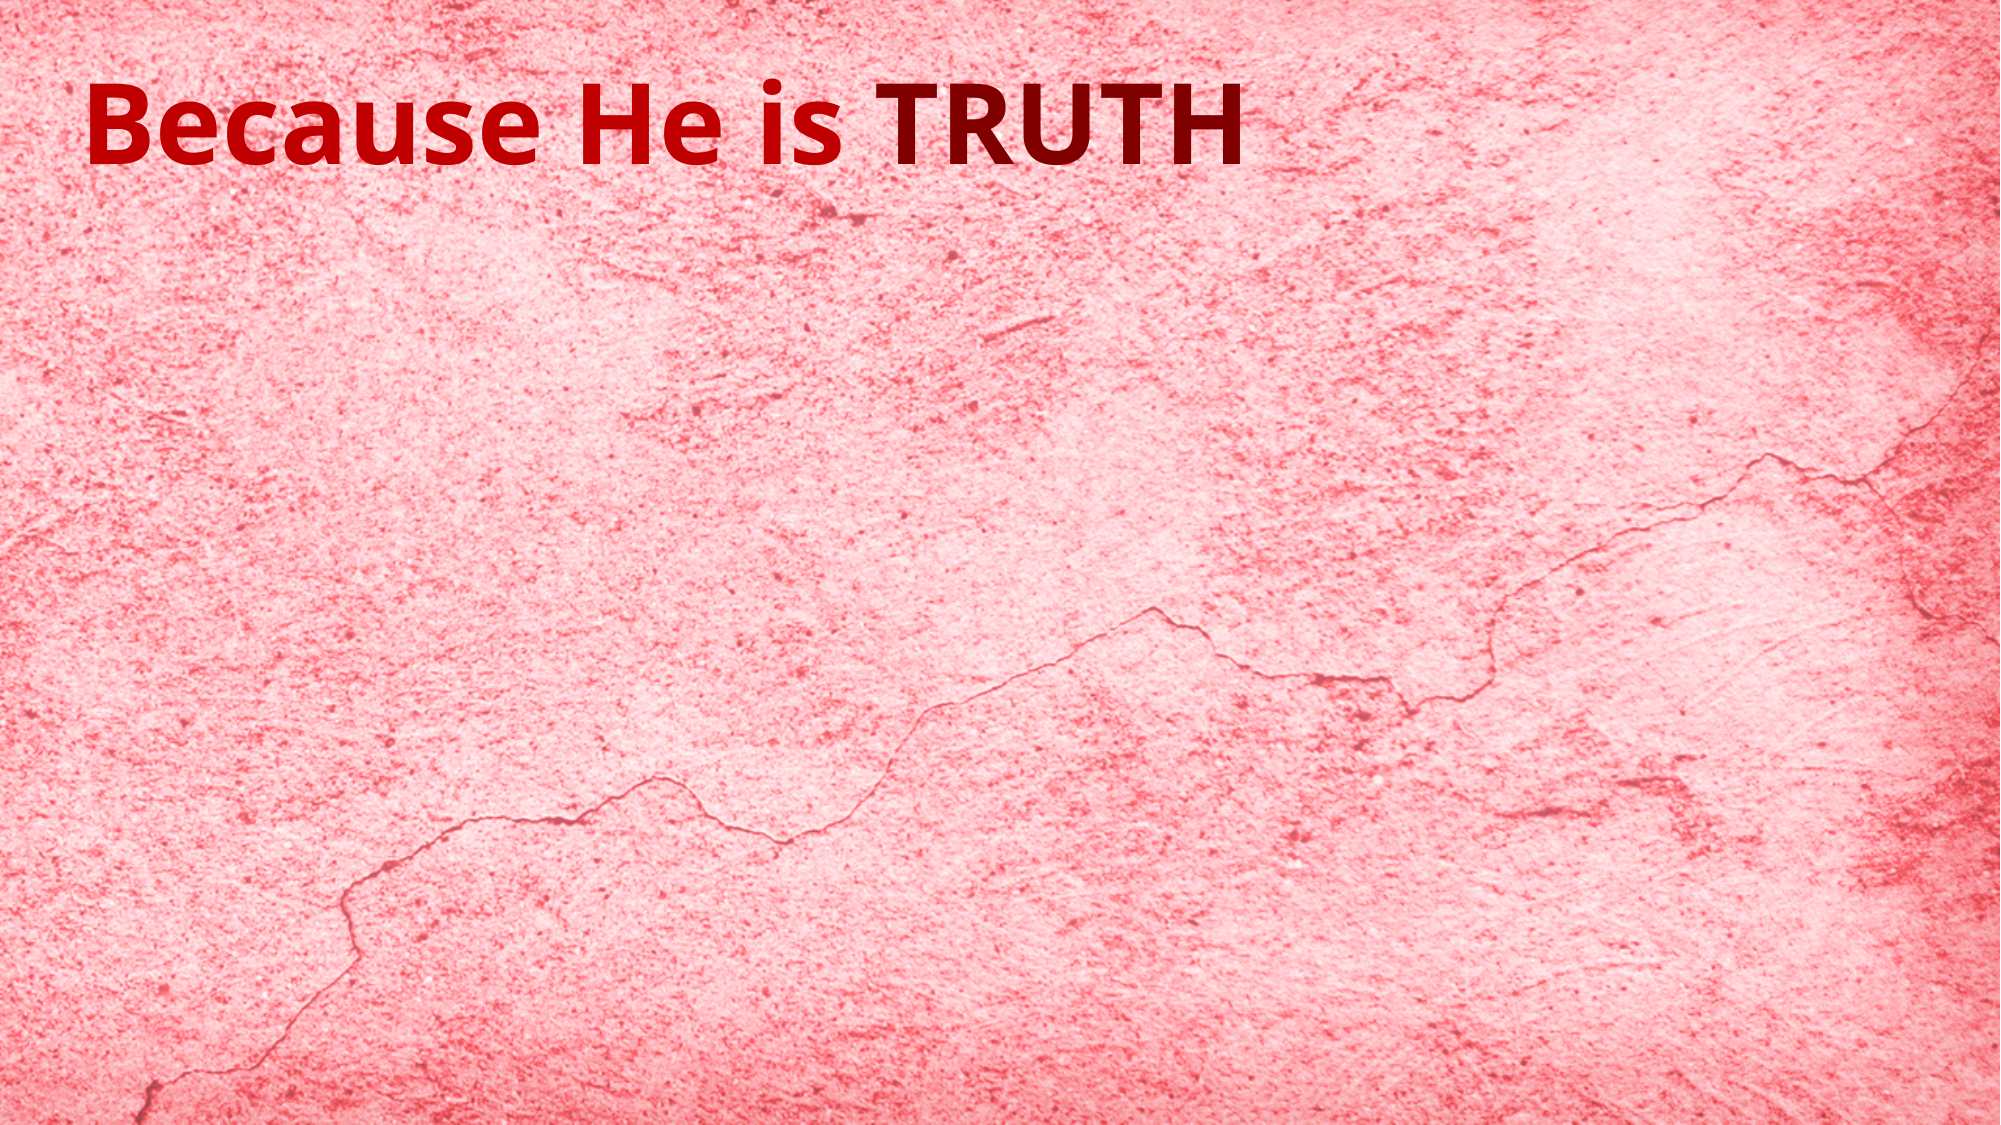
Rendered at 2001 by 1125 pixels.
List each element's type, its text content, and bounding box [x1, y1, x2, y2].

picture [0, 0, 2000, 1125]
title Because He is TRUTH [65, 19, 1927, 237]
